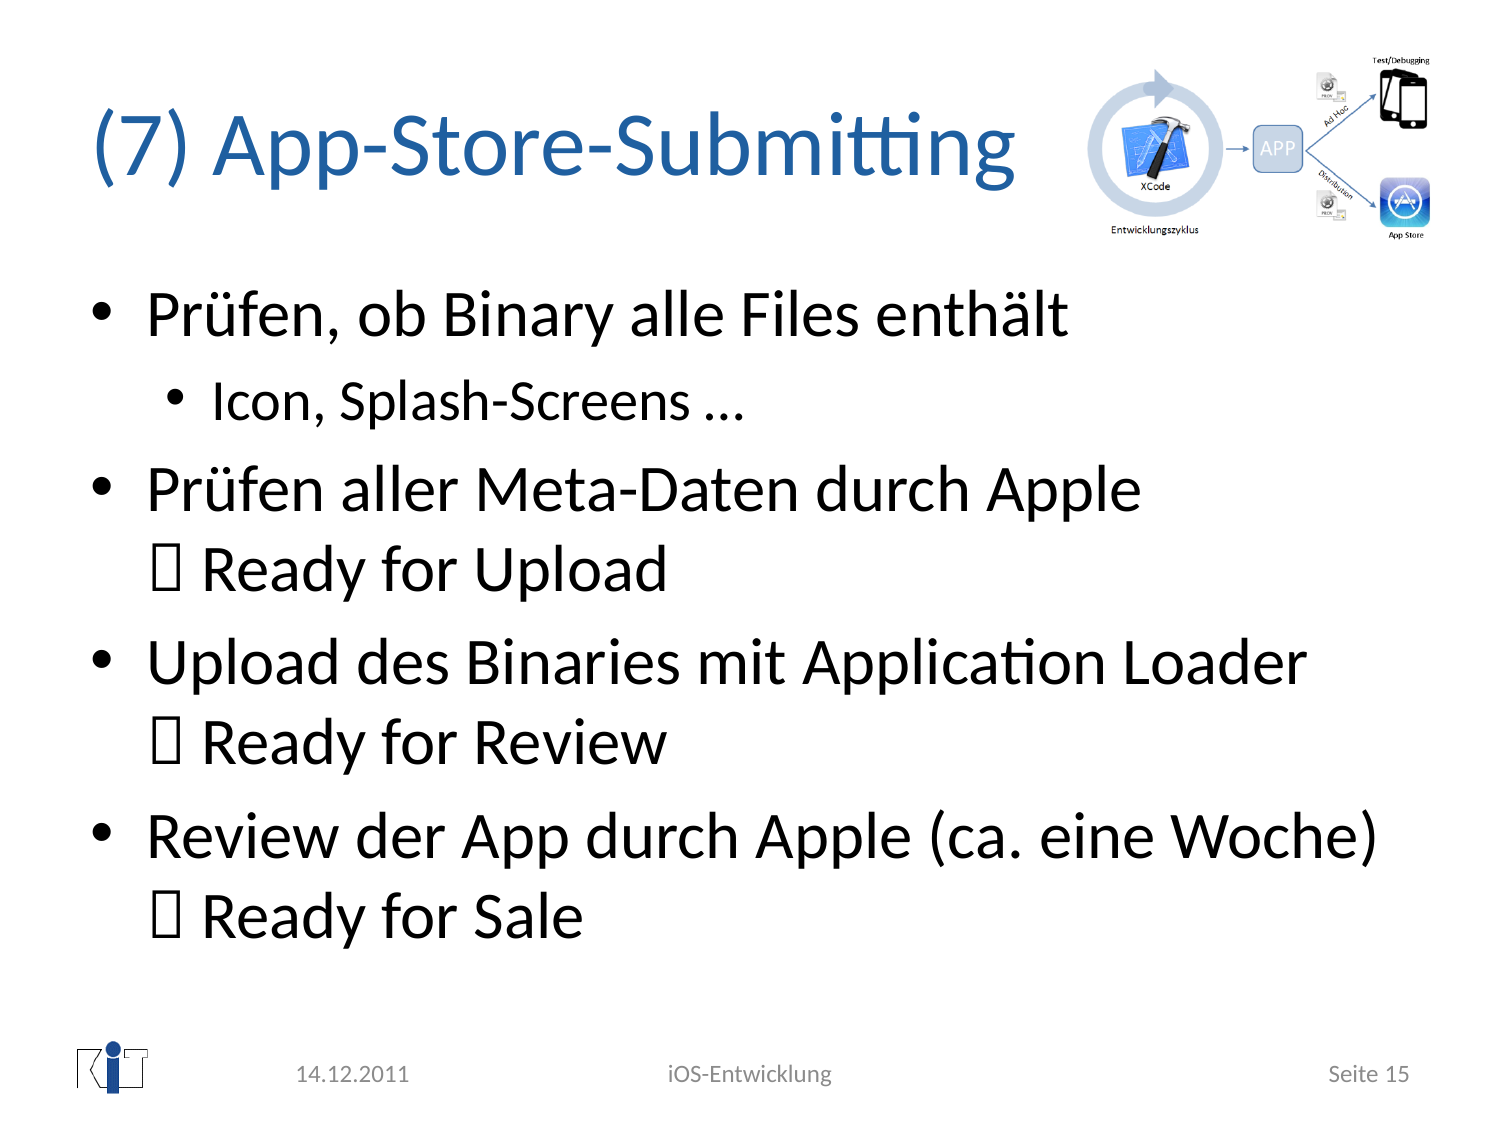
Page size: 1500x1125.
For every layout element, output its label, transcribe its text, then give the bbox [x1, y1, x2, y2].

list Prüfen, ob Binary alle Files enthält Icon, Splash-Screens … Prüfen aller Meta-Daten durch Apple  Ready for Upload Upload des Binaries mit Application Loader  Ready for Review Review der App durch Apple (ca. eine Woche)  Ready for Sale [75, 262, 1425, 1005]
footer iOS-Entwicklung [512, 1042, 988, 1103]
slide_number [75, 1042, 425, 1103]
picture [1087, 54, 1431, 240]
slide_number Seite 15 [1074, 1042, 1425, 1103]
title (7) App-Store-Submitting [75, 45, 1425, 233]
